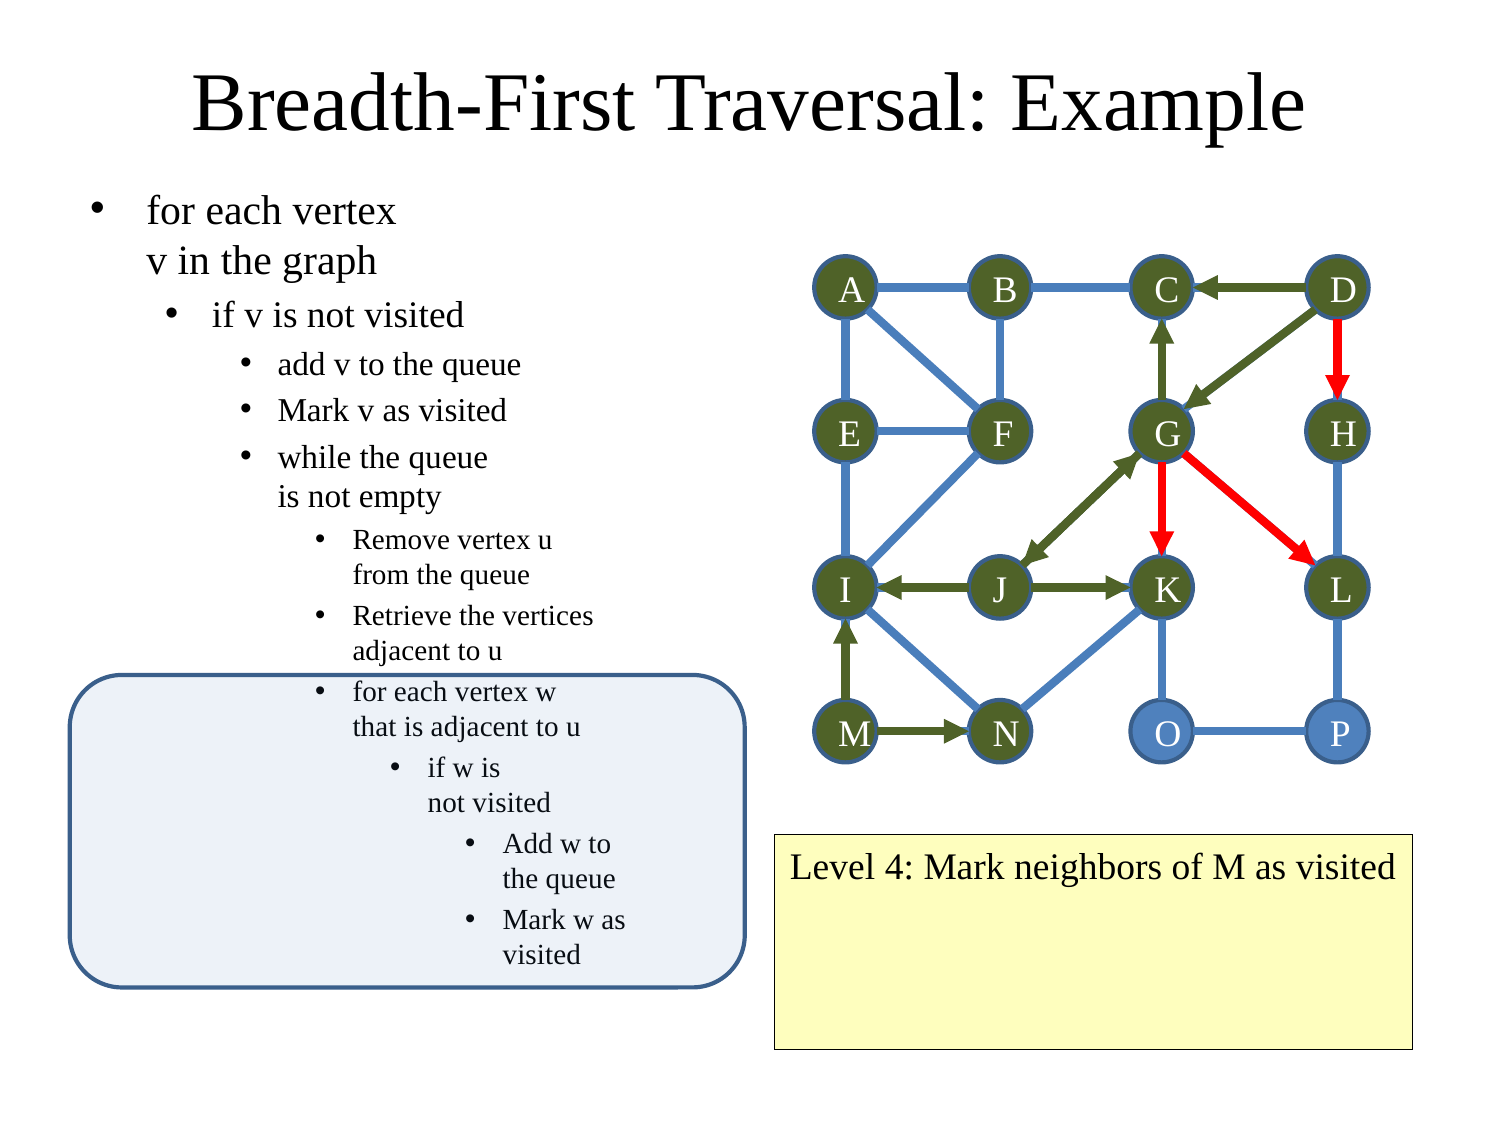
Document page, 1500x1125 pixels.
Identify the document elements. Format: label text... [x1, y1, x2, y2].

text_box J [966, 554, 1034, 621]
text_box O [1128, 698, 1195, 765]
text_box L [1304, 554, 1371, 621]
text_box [67, 672, 747, 990]
text_box I [812, 554, 879, 621]
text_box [1021, 453, 1140, 566]
text_box A [812, 254, 879, 321]
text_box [867, 453, 979, 566]
text_box K [1128, 554, 1196, 621]
text_box M [812, 698, 879, 765]
title Breadth-First Traversal: Example [75, 45, 1425, 150]
text_box N [966, 697, 1034, 765]
text_box G [1128, 398, 1196, 465]
text_box C [1128, 254, 1195, 321]
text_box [867, 309, 979, 410]
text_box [867, 609, 979, 710]
text_box P [1304, 698, 1371, 765]
text_box B [966, 254, 1034, 321]
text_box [1183, 309, 1316, 410]
text_box D [1304, 254, 1371, 321]
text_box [1021, 609, 1140, 710]
text_box Level 4: Mark neighbors of M as visited [774, 834, 1413, 1050]
text_box F [966, 398, 1034, 465]
text_box E [812, 398, 879, 465]
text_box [1183, 453, 1316, 566]
text_box H [1304, 398, 1371, 465]
list for each vertex v in the graph if v is not visited add v to the queue Mark v as visited while the queue is not empty Remove vertex u from the queue Retrieve the vertices adjacent to u for each vertex w that is adjacent to u if w is not visited Add w to the queue Mark w as visited [75, 174, 750, 1050]
